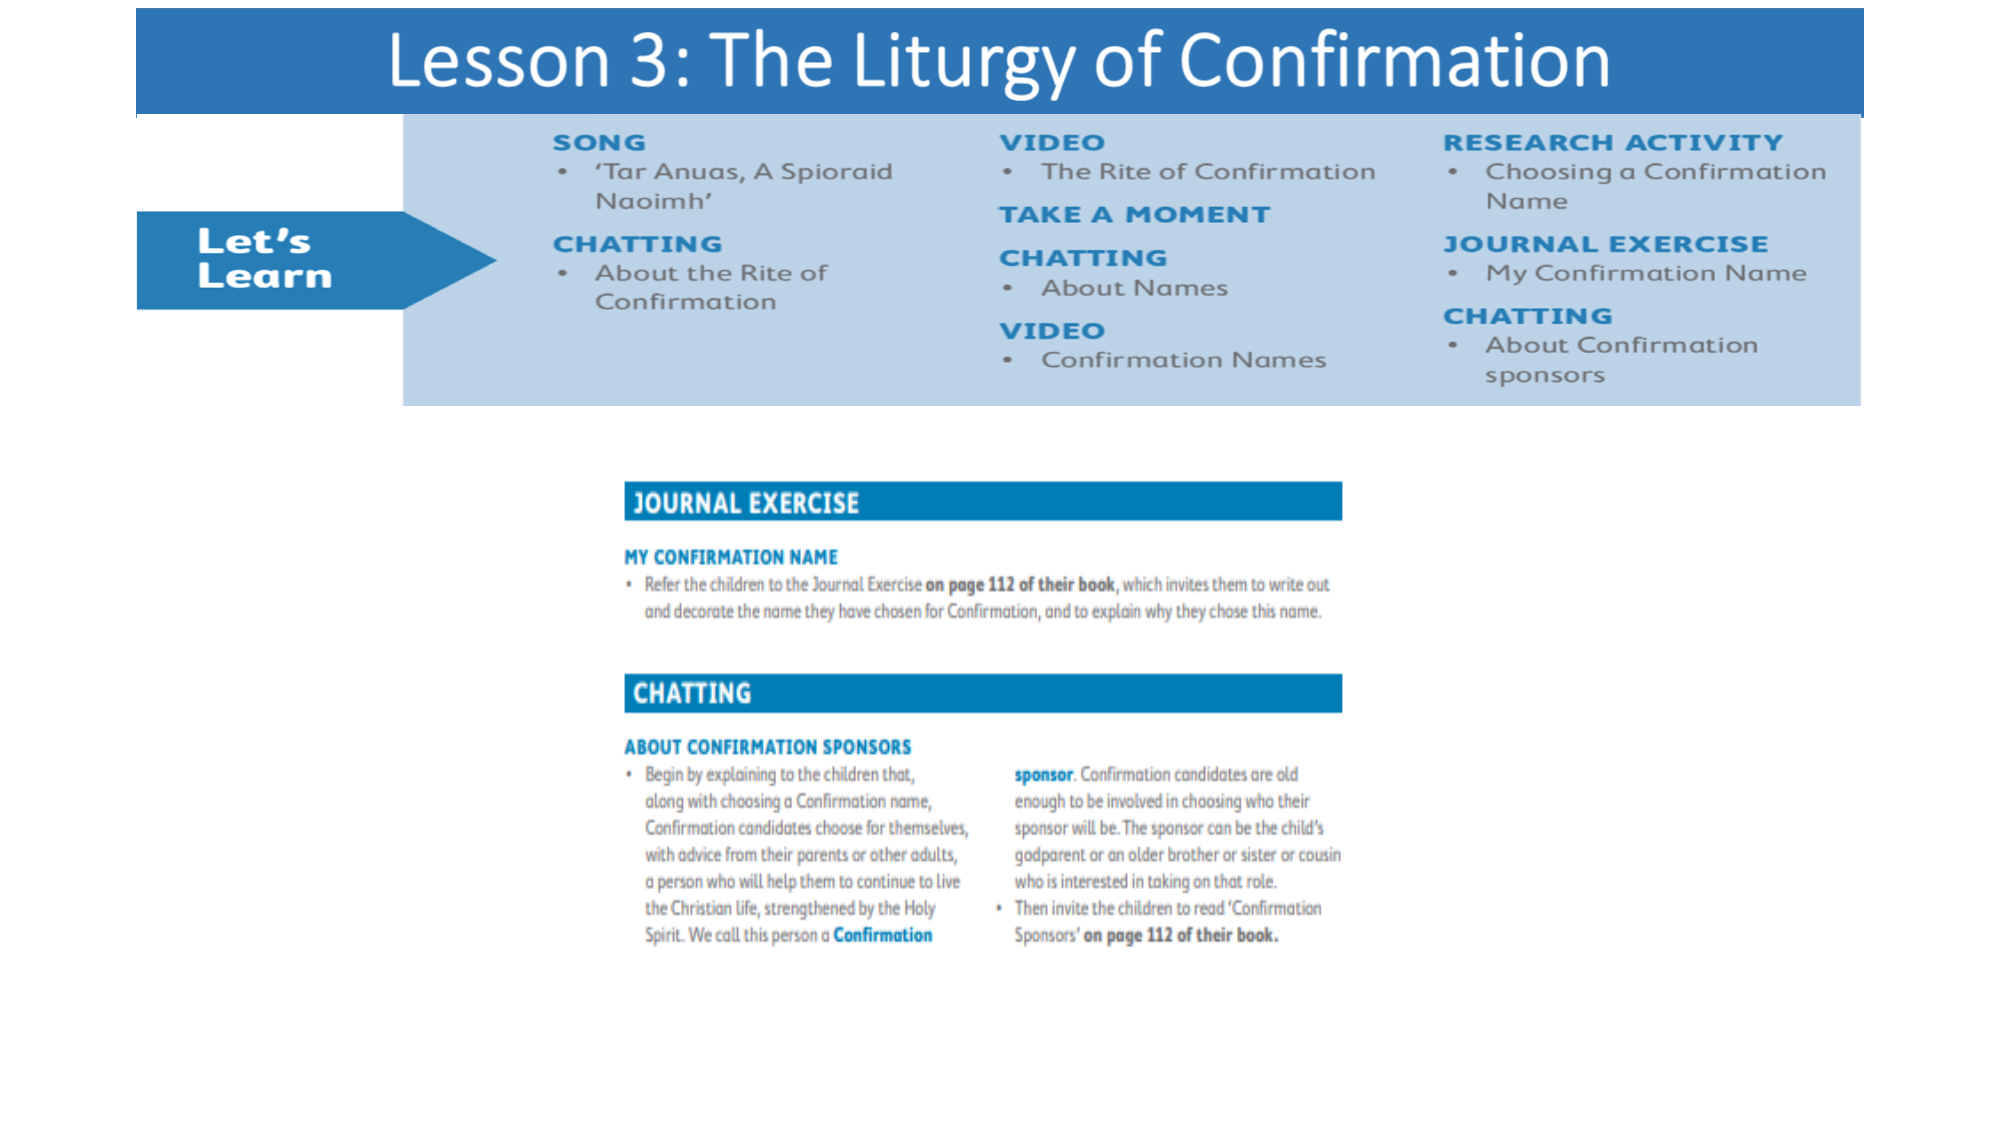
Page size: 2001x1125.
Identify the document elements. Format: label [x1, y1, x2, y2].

picture [136, 0, 1864, 406]
picture [586, 475, 1412, 1013]
